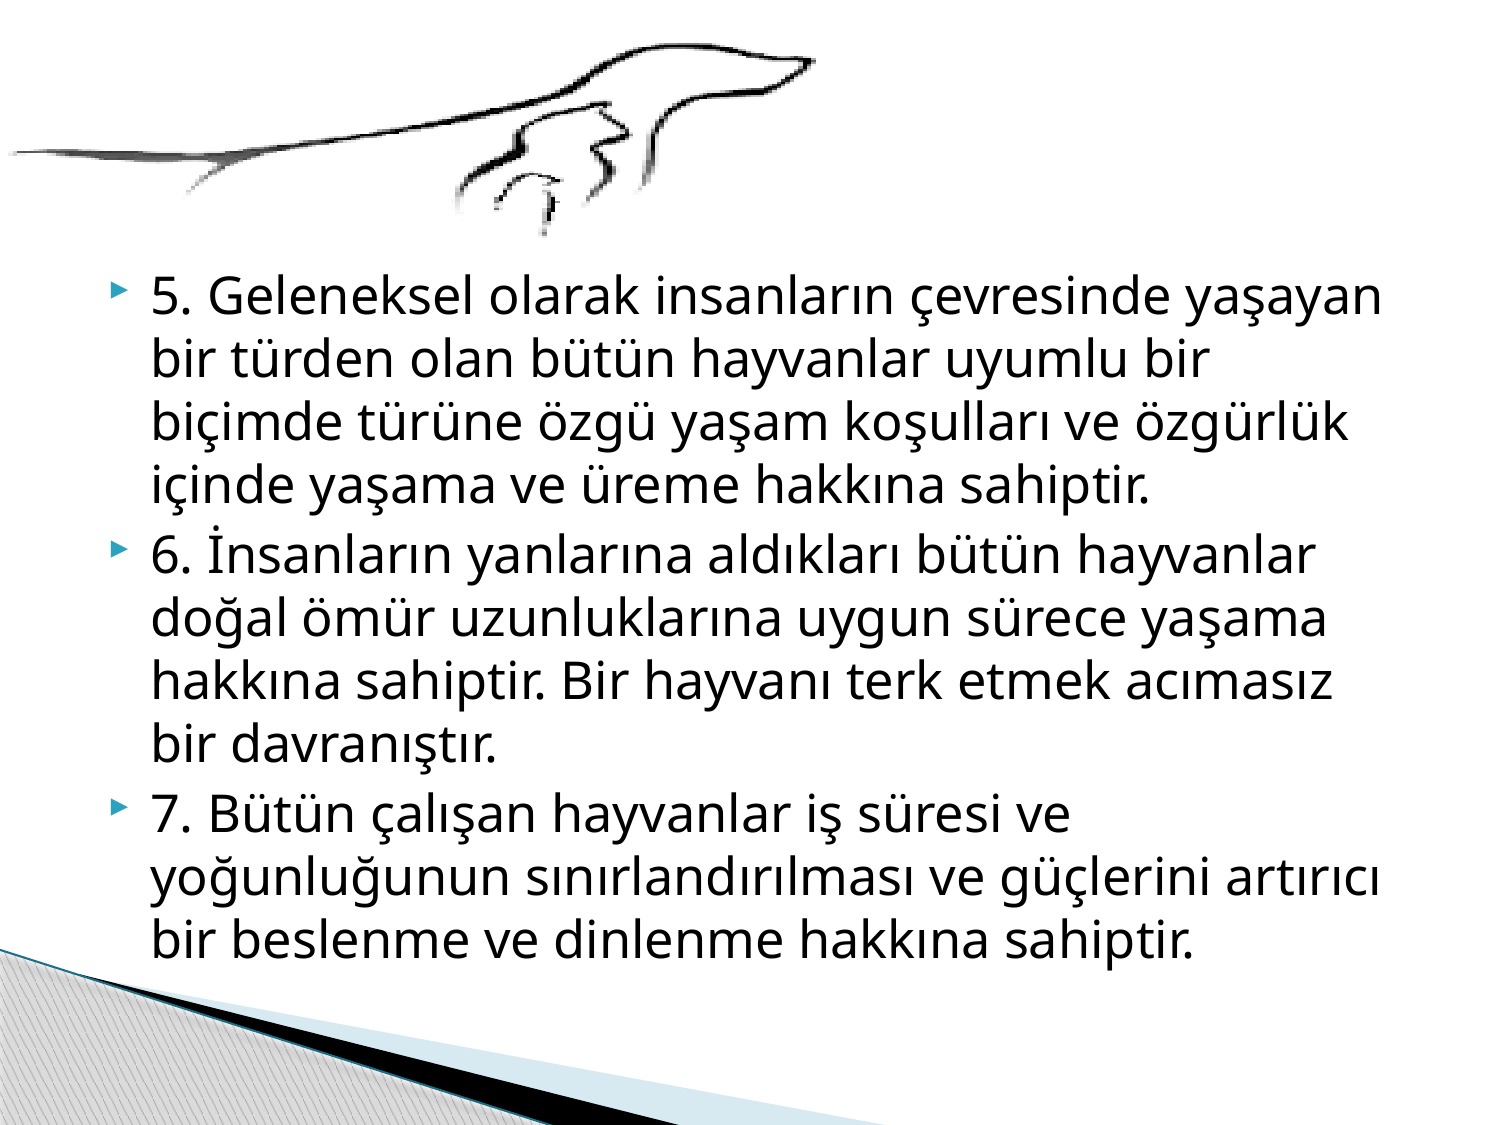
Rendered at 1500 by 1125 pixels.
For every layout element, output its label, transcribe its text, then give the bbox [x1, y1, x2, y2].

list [0, 30, 851, 256]
list 5. Geleneksel olarak insanların çevresinde yaşayan bir türden olan bütün hayvanlar uyumlu bir biçimde türüne özgü yaşam koşulları ve özgürlük içinde yaşama ve üreme hakkına sahiptir. 6. İnsanların yanlarına aldıkları bütün hayvanlar doğal ömür uzunluklarına uygun sürece yaşama hakkına sahiptir. Bir hayvanı terk etmek acımasız bir davranıştır. 7. Bütün çalışan hayvanlar iş süresi ve yoğunluğunun sınırlandırılması ve güçlerini artırıcı bir beslenme ve dinlenme hakkına sahiptir. [75, 255, 1425, 1026]
